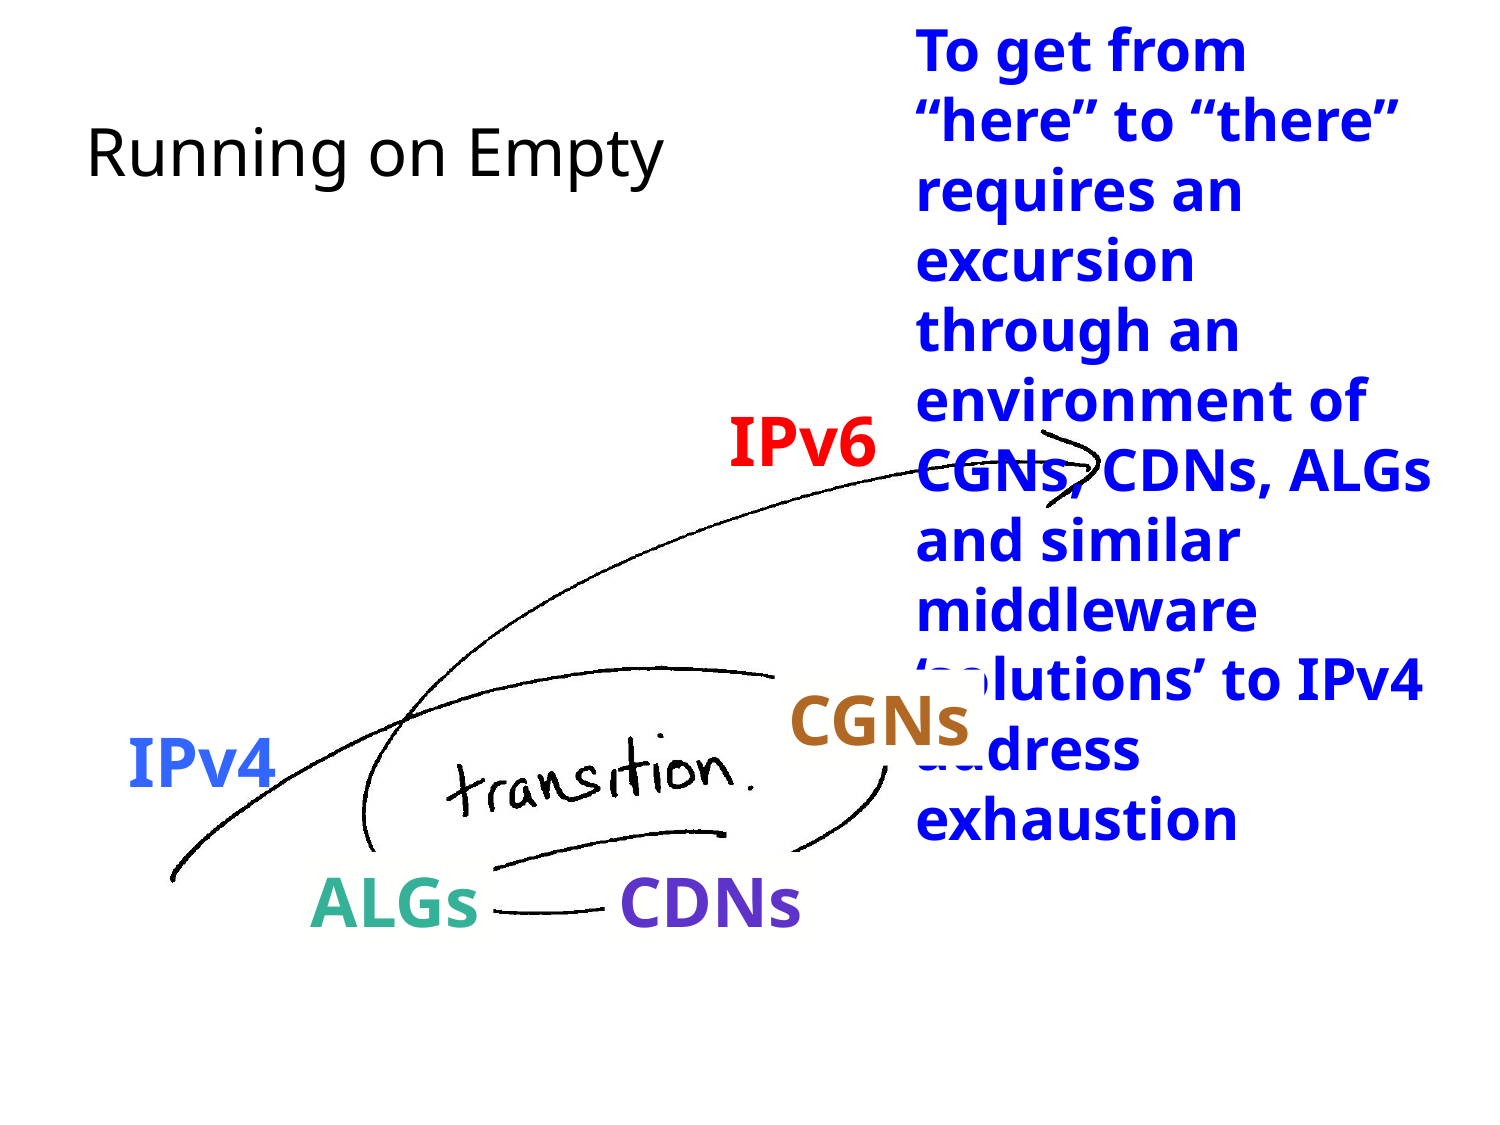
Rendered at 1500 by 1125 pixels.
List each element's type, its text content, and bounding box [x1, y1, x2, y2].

picture [63, 304, 1180, 1036]
list To get from “here” to “there” requires an excursion through an environment of CGNs, CDNs, ALGs and similar middleware ‘solutions’ to IPv4 address exhaustion [900, 5, 1458, 748]
text_box Running on Empty [85, 112, 943, 303]
